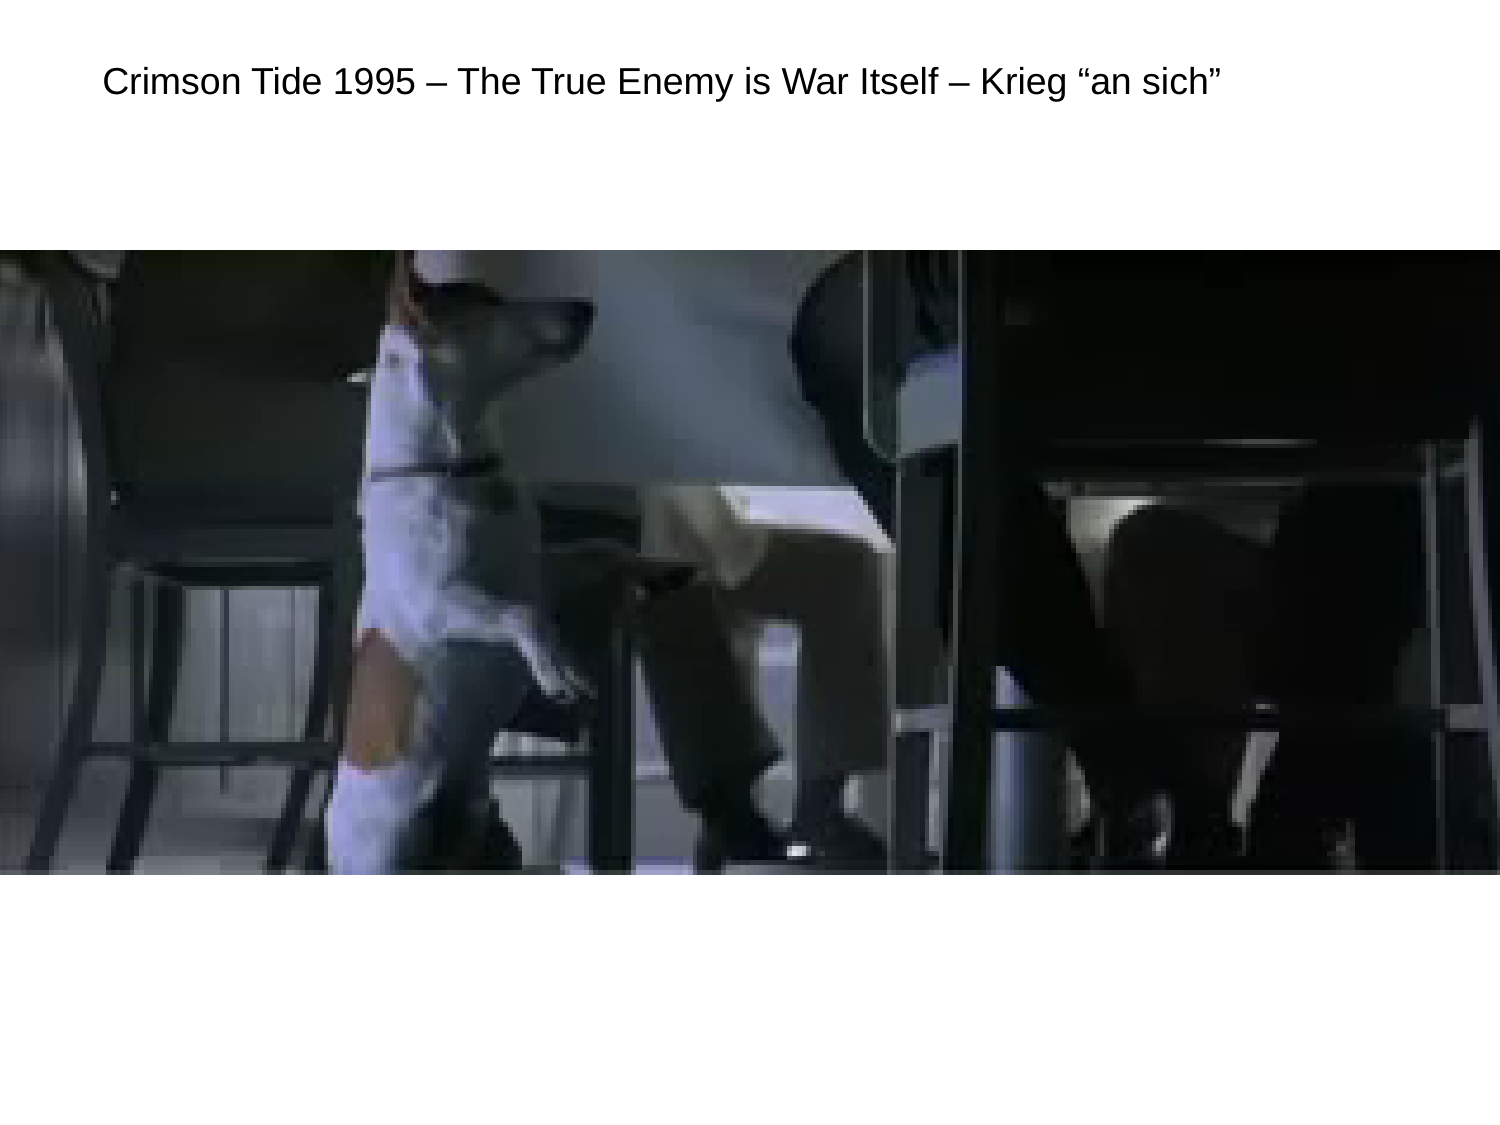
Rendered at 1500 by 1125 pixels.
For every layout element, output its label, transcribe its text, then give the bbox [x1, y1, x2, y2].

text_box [0, 249, 1500, 876]
text_box Crimson Tide 1995 – The True Enemy is War Itself – Krieg “an sich” [87, 49, 1350, 110]
